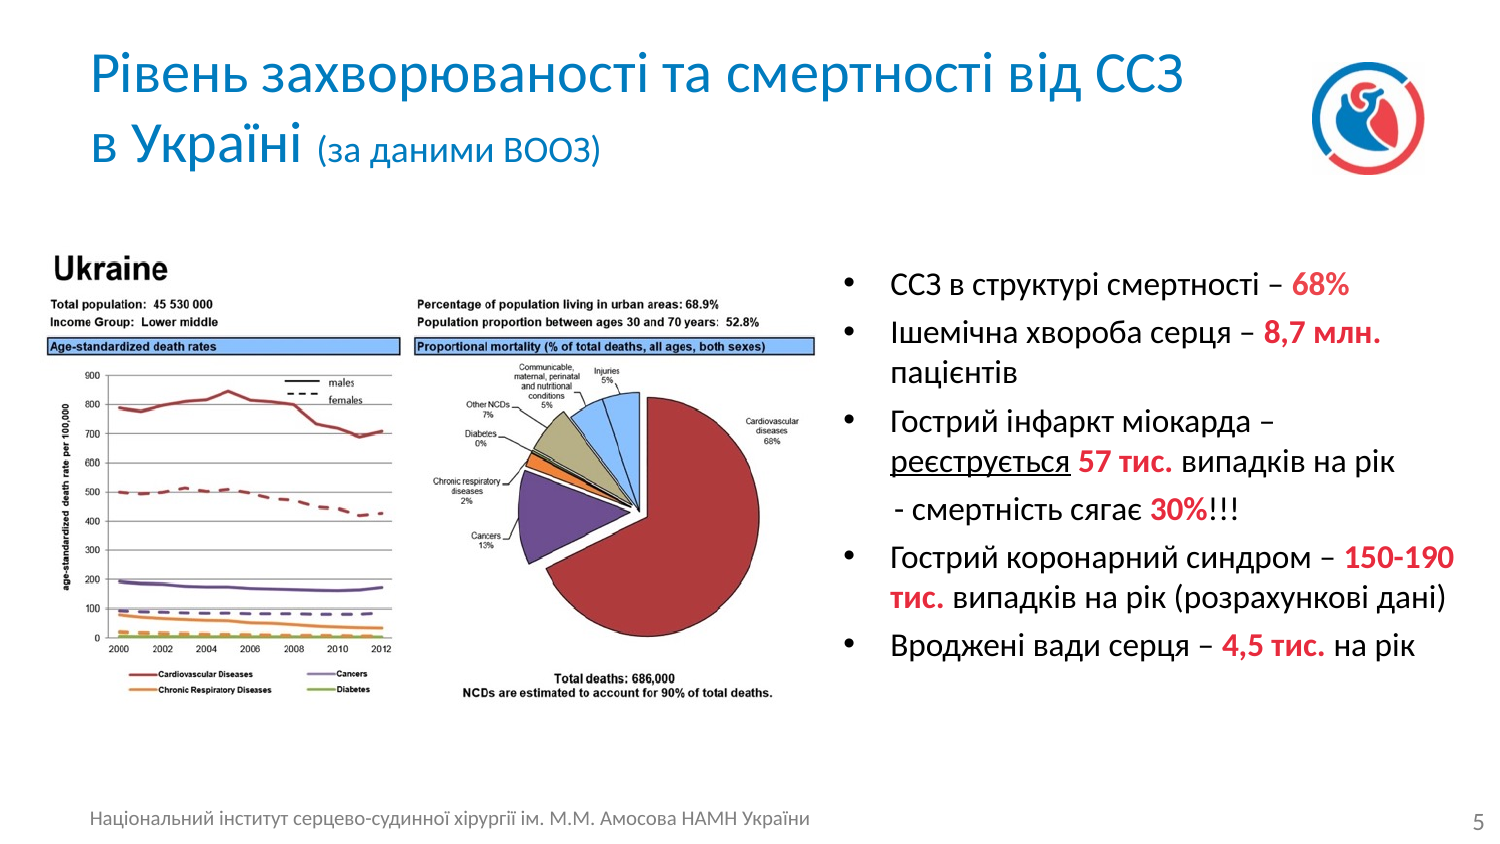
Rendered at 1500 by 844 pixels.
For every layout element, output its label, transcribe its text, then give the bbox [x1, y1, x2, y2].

picture [1312, 62, 1425, 175]
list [22, 238, 883, 708]
slide_number 5 [1150, 797, 1500, 843]
title Рівень захворюваності та смертності від ССЗ в Україні (за даними ВООЗ) [75, 33, 1219, 175]
text_box ССЗ в структурі смертності – 68% Ішемічна хвороба серця – 8,7 млн. пацієнтів Гострий інфаркт міокарда – реєструється 57 тис. випадків на рік - смертність сягає 30%!!! Гострий коронарний синдром – 150-190 тис. випадків на рік (розрахункові дані) Вроджені вади серця – 4,5 тис. на рік [888, 255, 1473, 671]
